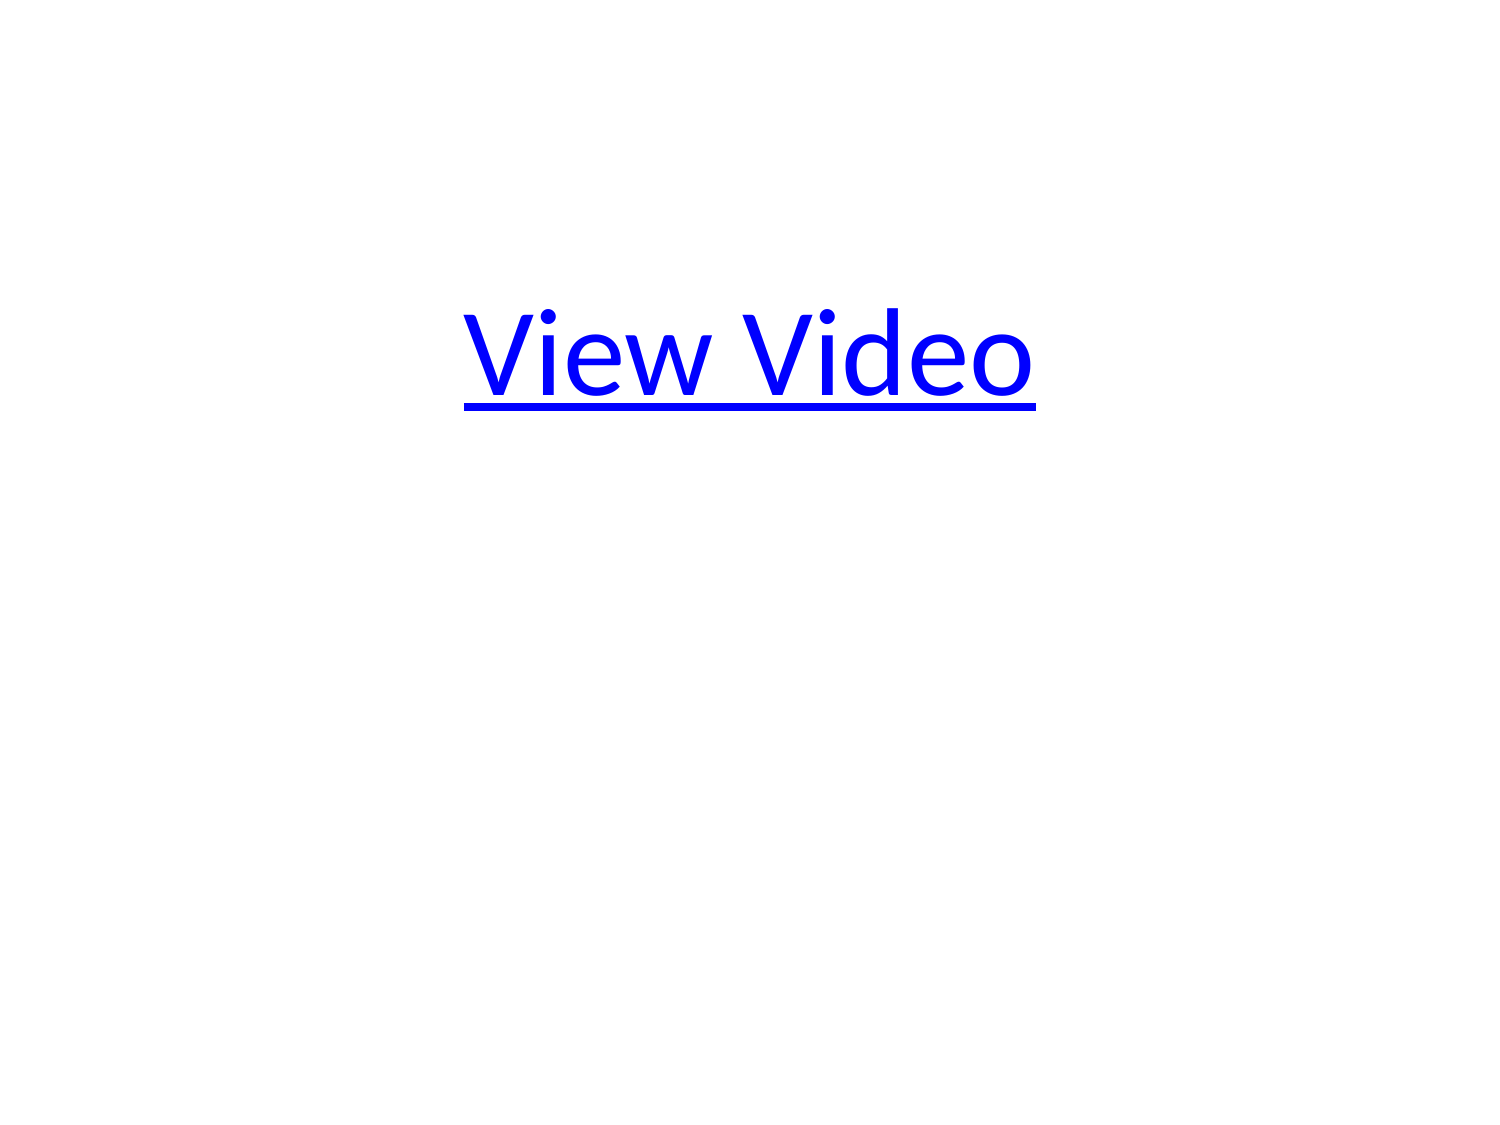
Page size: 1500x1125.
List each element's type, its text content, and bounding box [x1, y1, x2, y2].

list View Video [74, 262, 1426, 1006]
